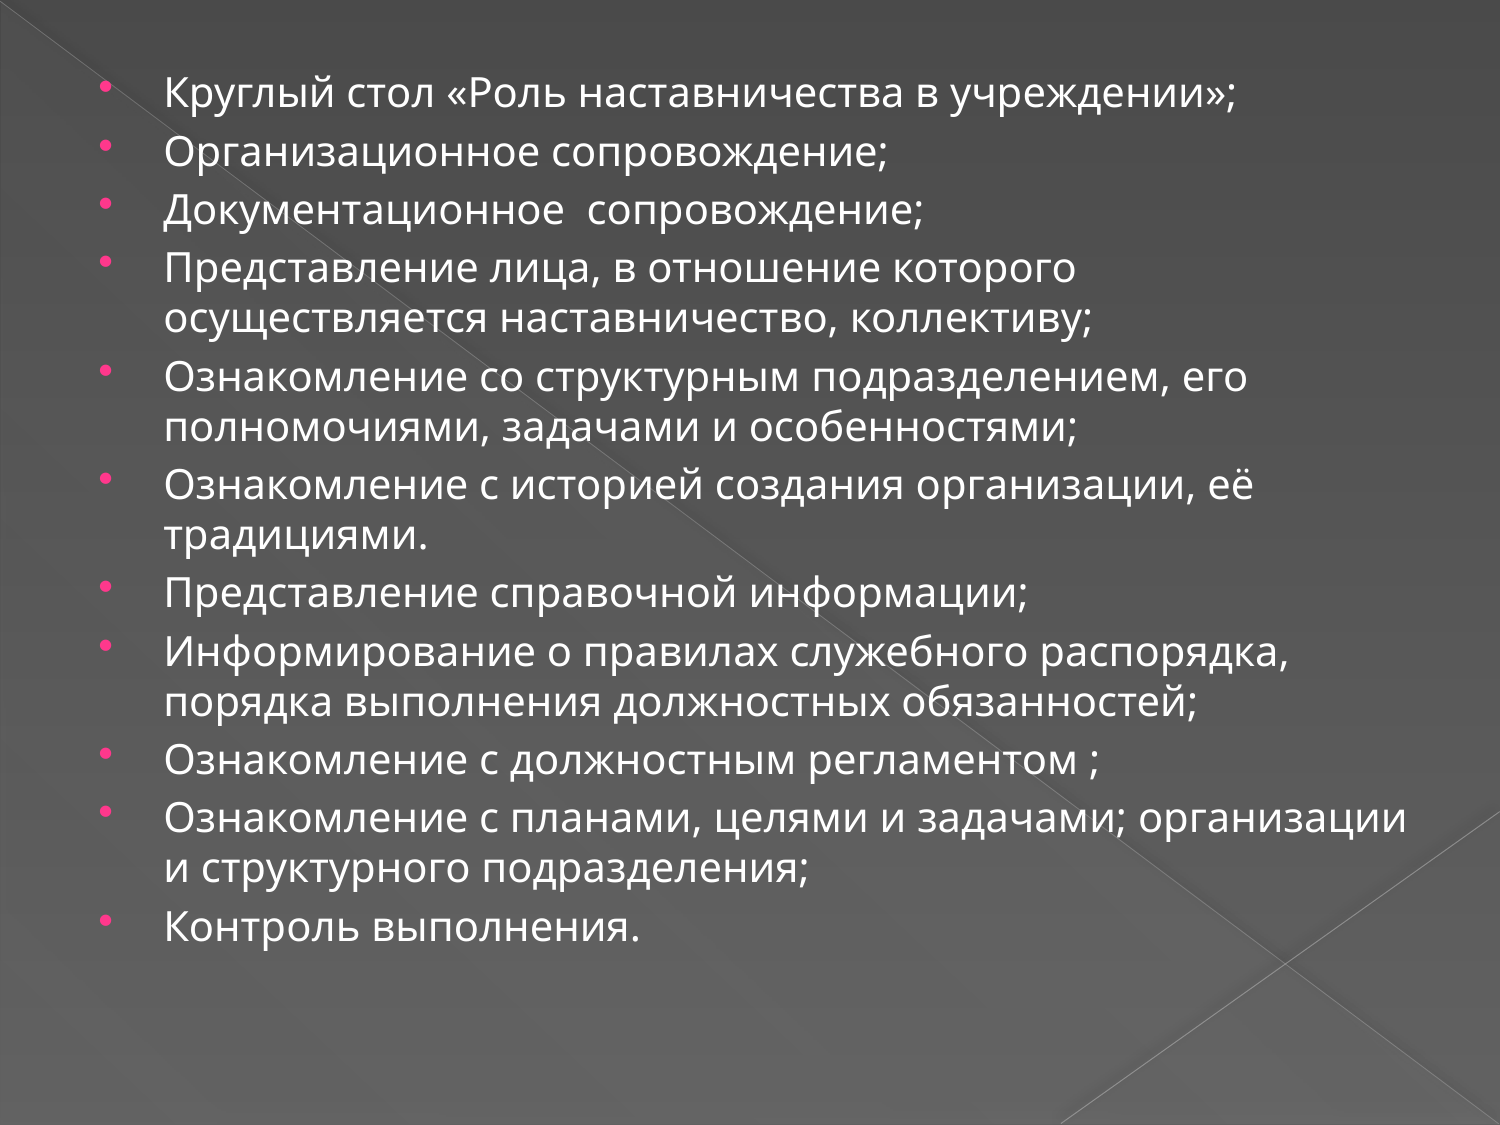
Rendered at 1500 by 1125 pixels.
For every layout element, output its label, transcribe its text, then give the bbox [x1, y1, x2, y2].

list Круглый стол «Роль наставничества в учреждении»; Организационное сопровождение; Документационное сопровождение; Представление лица, в отношение которого осуществляется наставничество, коллективу; Ознакомление со структурным подразделением, его полномочиями, задачами и особенностями; Ознакомление с историей создания организации, её традициями. Представление справочной информации; Информирование о правилах служебного распорядка, порядка выполнения должностных обязанностей; Ознакомление с должностным регламентом ; Ознакомление с планами, целями и задачами; организации и структурного подразделения; Контроль выполнения. [75, 58, 1425, 1059]
